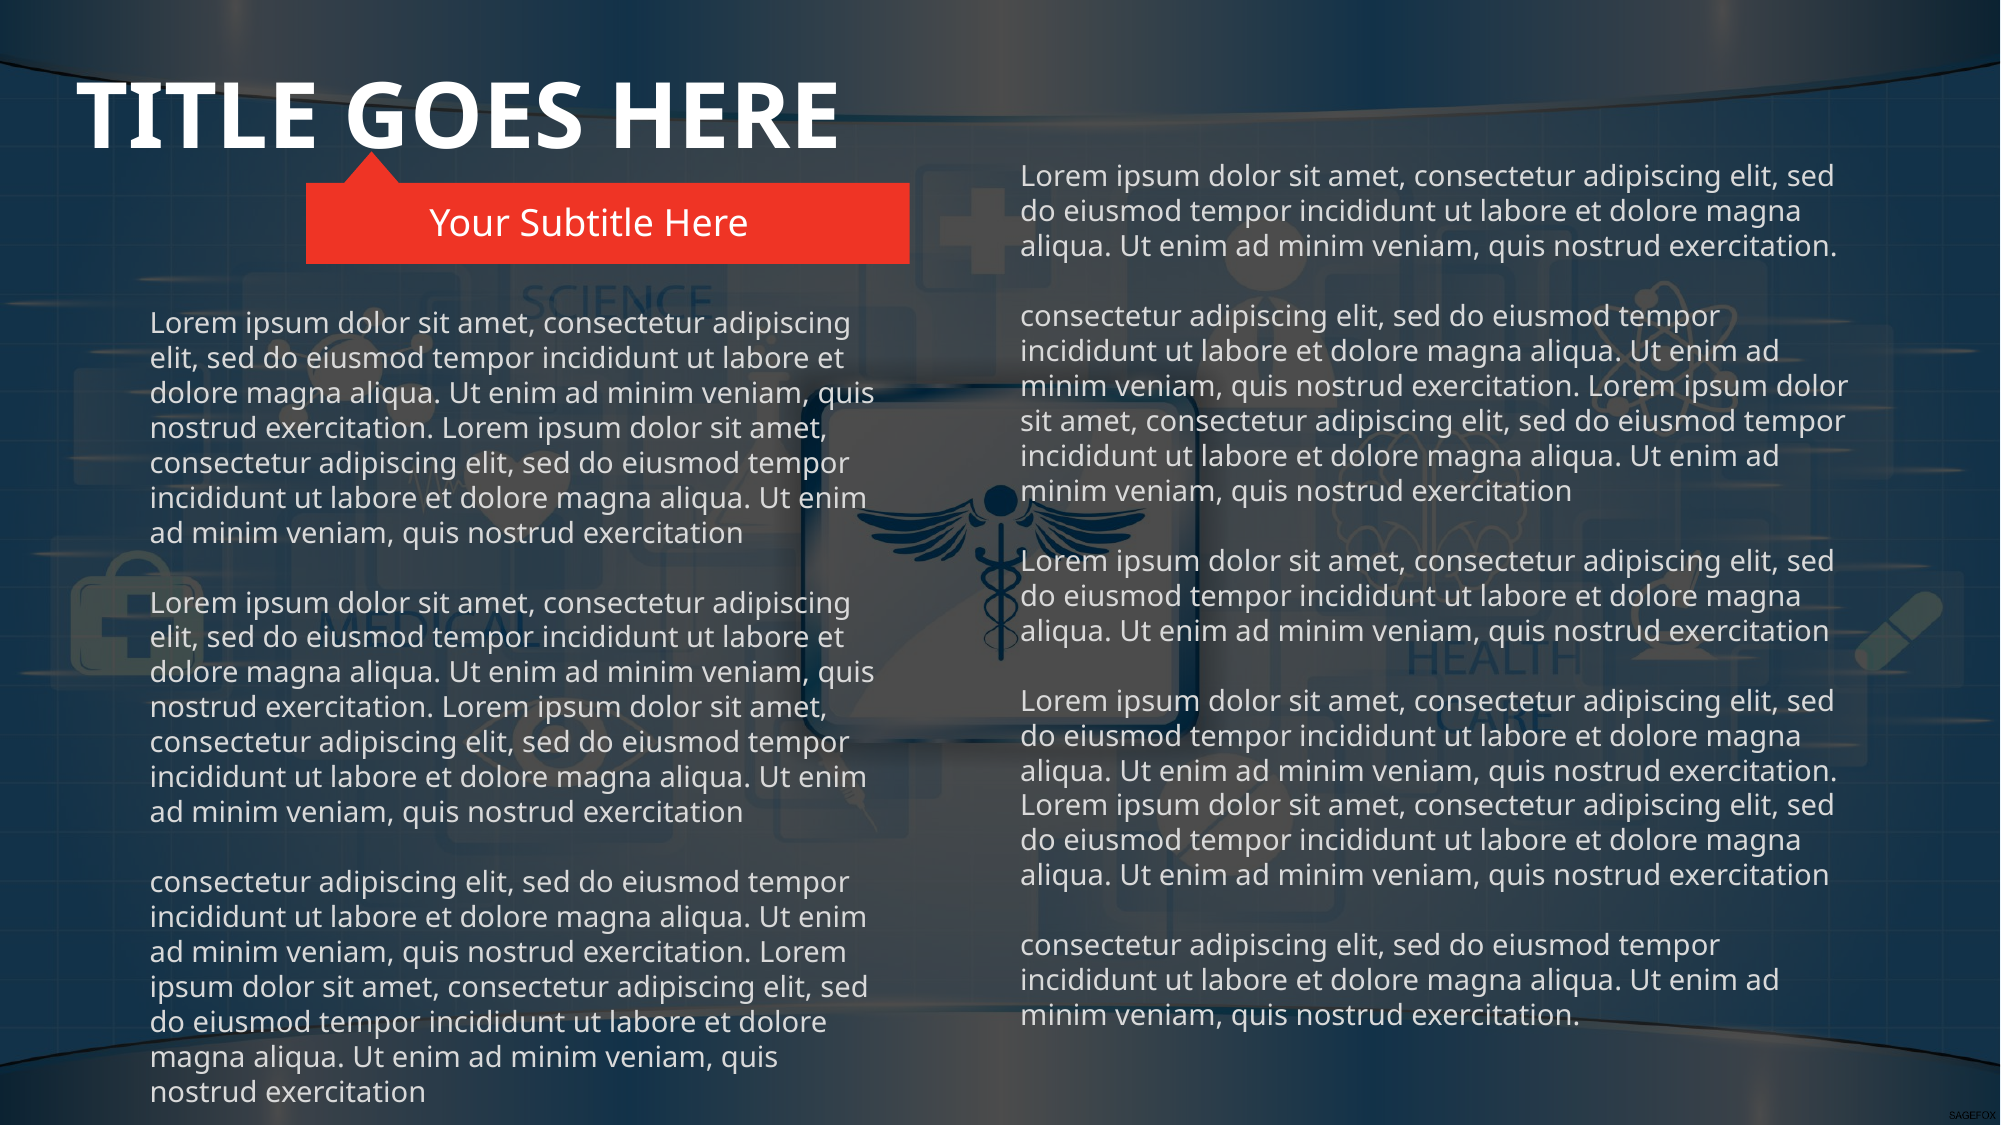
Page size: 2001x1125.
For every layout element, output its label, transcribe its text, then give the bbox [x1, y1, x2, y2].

text_box TITLE GOES HERE [60, 49, 965, 175]
picture [0, 0, 2001, 1125]
text_box Lorem ipsum dolor sit amet, consectetur adipiscing elit, sed do eiusmod tempor incididunt ut labore et dolore magna aliqua. Ut enim ad minim veniam, quis nostrud exercitation. consectetur adipiscing elit, sed do eiusmod tempor incididunt ut labore et dolore magna aliqua. Ut enim ad minim veniam, quis nostrud exercitation. Lorem ipsum dolor sit amet, consectetur adipiscing elit, sed do eiusmod tempor incididunt ut labore et dolore magna aliqua. Ut enim ad minim veniam, quis nostrud exercitation Lorem ipsum dolor sit amet, consectetur adipiscing elit, sed do eiusmod tempor incididunt ut labore et dolore magna aliqua. Ut enim ad minim veniam, quis nostrud exercitation Lorem ipsum dolor sit amet, consectetur adipiscing elit, sed do eiusmod tempor incididunt ut labore et dolore magna aliqua. Ut enim ad minim veniam, quis nostrud exercitation. Lorem ipsum dolor sit amet, consectetur adipiscing elit, sed do eiusmod tempor incididunt ut labore et dolore magna aliqua. Ut enim ad minim veniam, quis nostrud exercitation consectetur adipiscing elit, sed do eiusmod tempor incididunt ut labore et dolore magna aliqua. Ut enim ad minim veniam, quis nostrud exercitation. [1005, 150, 1876, 1039]
text_box Lorem ipsum dolor sit amet, consectetur adipiscing elit, sed do eiusmod tempor incididunt ut labore et dolore magna aliqua. Ut enim ad minim veniam, quis nostrud exercitation. Lorem ipsum dolor sit amet, consectetur adipiscing elit, sed do eiusmod tempor incididunt ut labore et dolore magna aliqua. Ut enim ad minim veniam, quis nostrud exercitation Lorem ipsum dolor sit amet, consectetur adipiscing elit, sed do eiusmod tempor incididunt ut labore et dolore magna aliqua. Ut enim ad minim veniam, quis nostrud exercitation. Lorem ipsum dolor sit amet, consectetur adipiscing elit, sed do eiusmod tempor incididunt ut labore et dolore magna aliqua. Ut enim ad minim veniam, quis nostrud exercitation consectetur adipiscing elit, sed do eiusmod tempor incididunt ut labore et dolore magna aliqua. Ut enim ad minim veniam, quis nostrud exercitation. Lorem ipsum dolor sit amet, consectetur adipiscing elit, sed do eiusmod tempor incididunt ut labore et dolore magna aliqua. Ut enim ad minim veniam, quis nostrud exercitation [134, 296, 897, 1125]
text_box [306, 151, 910, 264]
